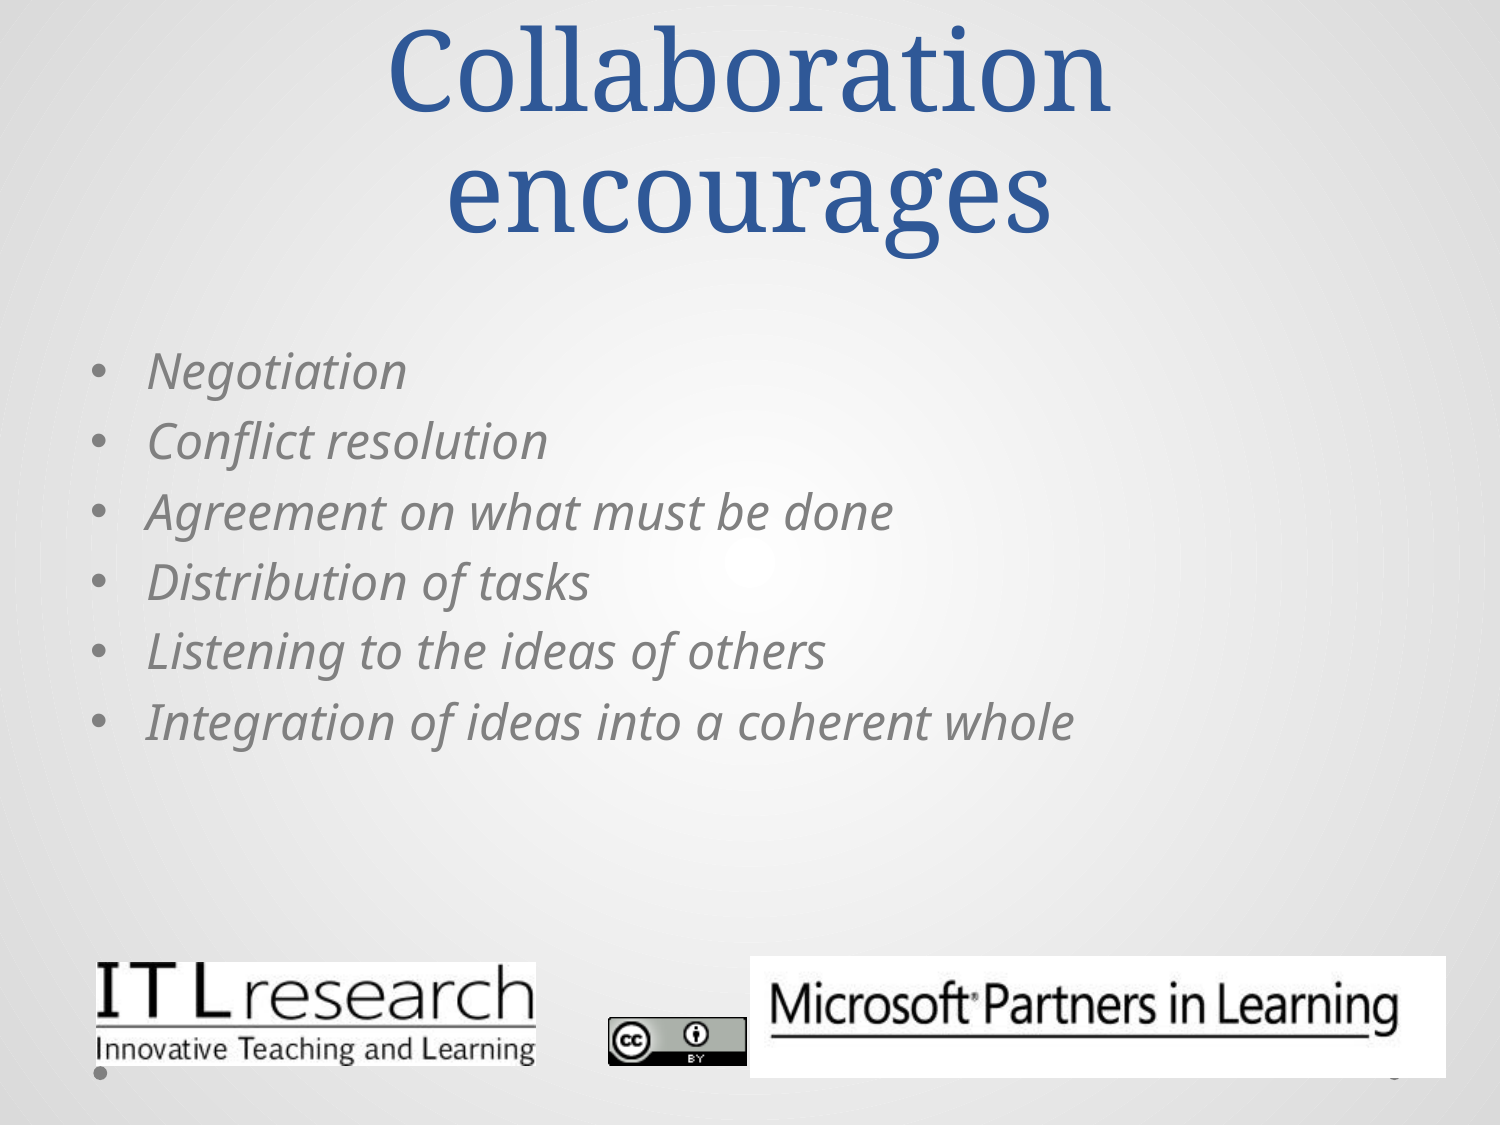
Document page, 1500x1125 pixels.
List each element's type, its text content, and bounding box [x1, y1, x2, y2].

title Collaboration encourages [75, 0, 1425, 262]
picture [749, 956, 1446, 1078]
picture [96, 962, 536, 1066]
picture [608, 1016, 747, 1066]
list Negotiation Conflict resolution Agreement on what must be done Distribution of tasks Listening to the ideas of others Integration of ideas into a coherent whole [75, 262, 1425, 1005]
